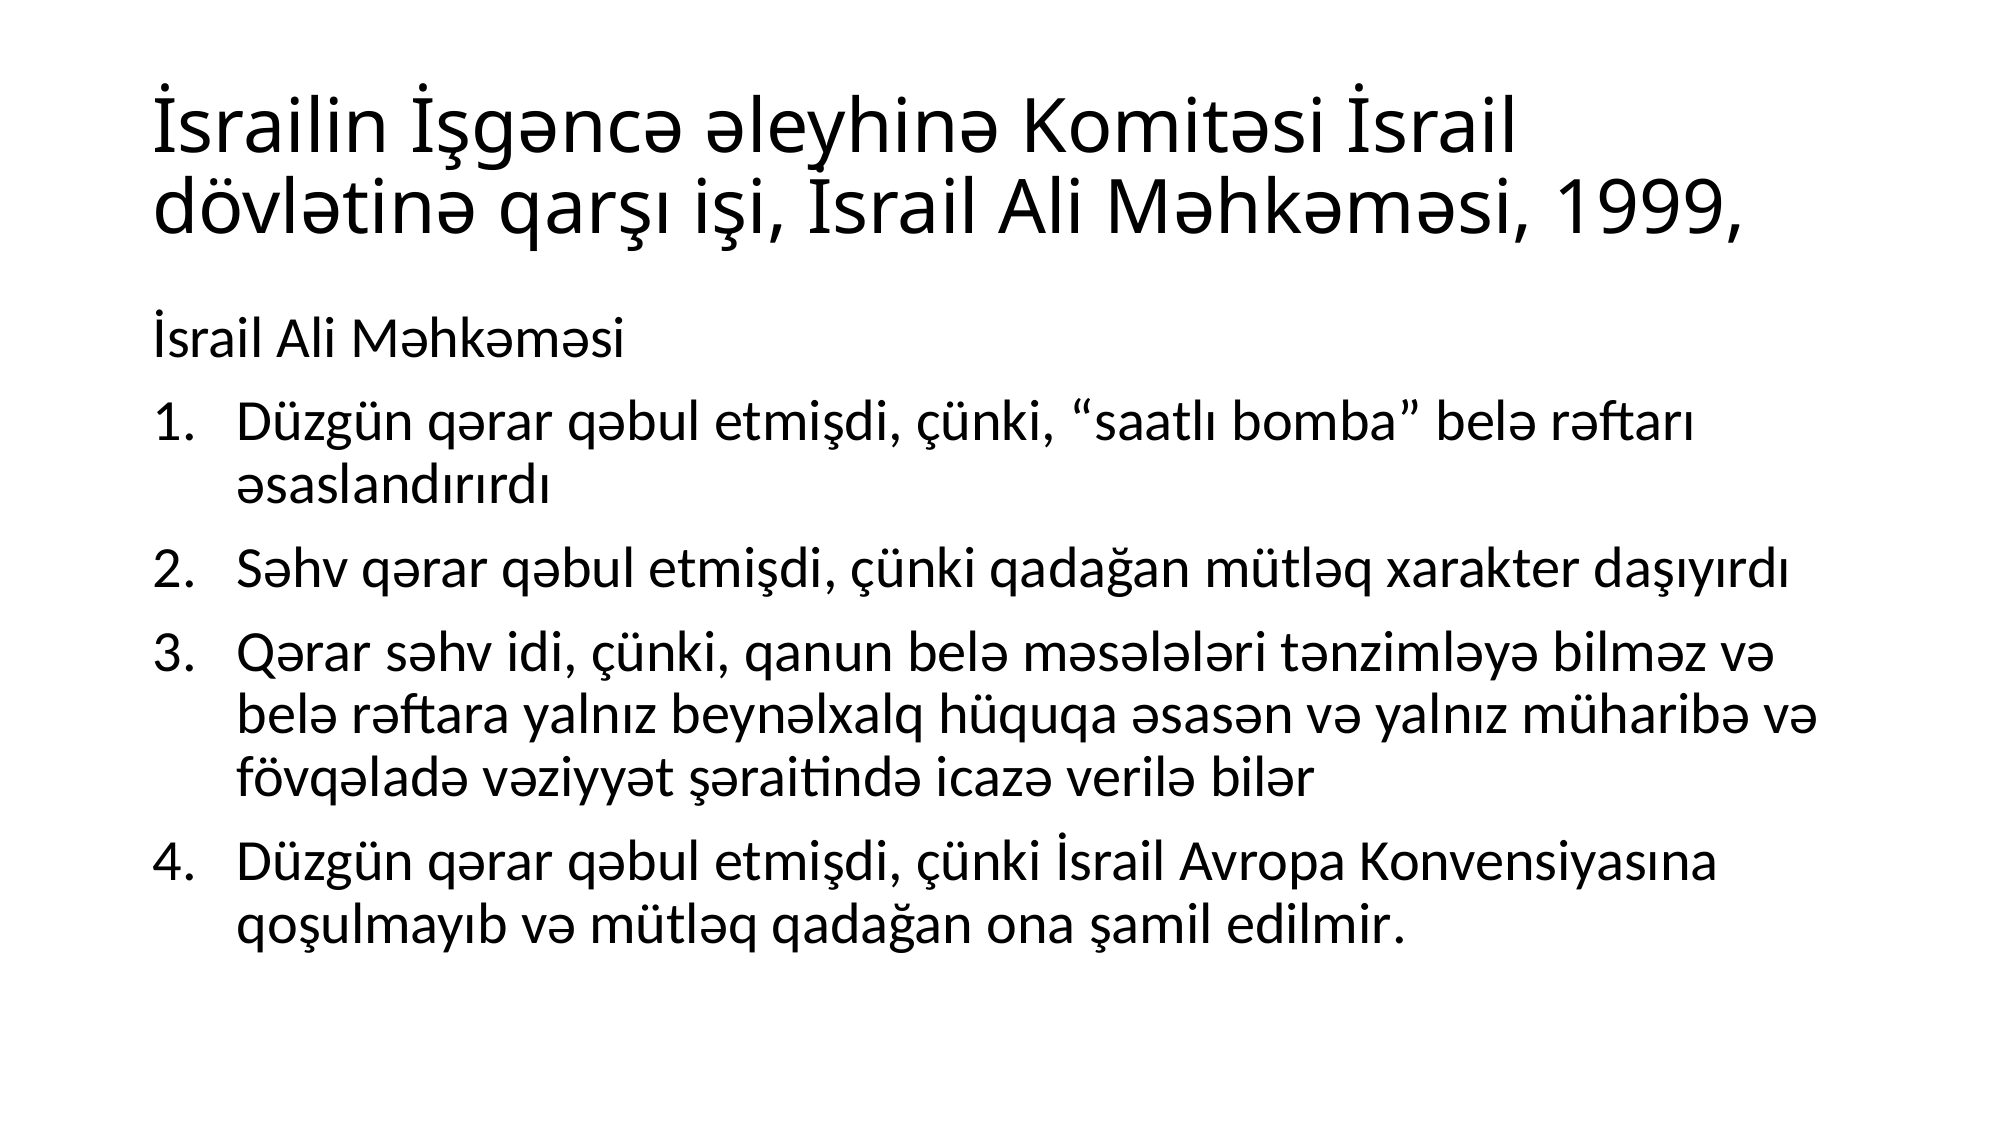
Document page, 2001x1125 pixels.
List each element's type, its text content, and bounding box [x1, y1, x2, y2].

list İsrail Ali Məhkəməsi Düzgün qərar qəbul etmişdi, çünki, “saatlı bomba” belə rəftarı əsaslandırırdı Səhv qərar qəbul etmişdi, çünki qadağan mütləq xarakter daşıyırdı Qərar səhv idi, çünki, qanun belə məsələləri tənzimləyə bilməz və belə rəftara yalnız beynəlxalq hüquqa əsasən və yalnız müharibə və fövqəladə vəziyyət şəraitində icazə verilə bilər Düzgün qərar qəbul etmişdi, çünki İsrail Avropa Konvensiyasına qoşulmayıb və mütləq qadağan ona şamil edilmir. [137, 299, 1863, 1014]
title İsrailin İşgəncə əleyhinə Komitəsi İsrail dövlətinə qarşı işi, İsrail Ali Məhkəməsi, 1999, [137, 59, 1863, 278]
